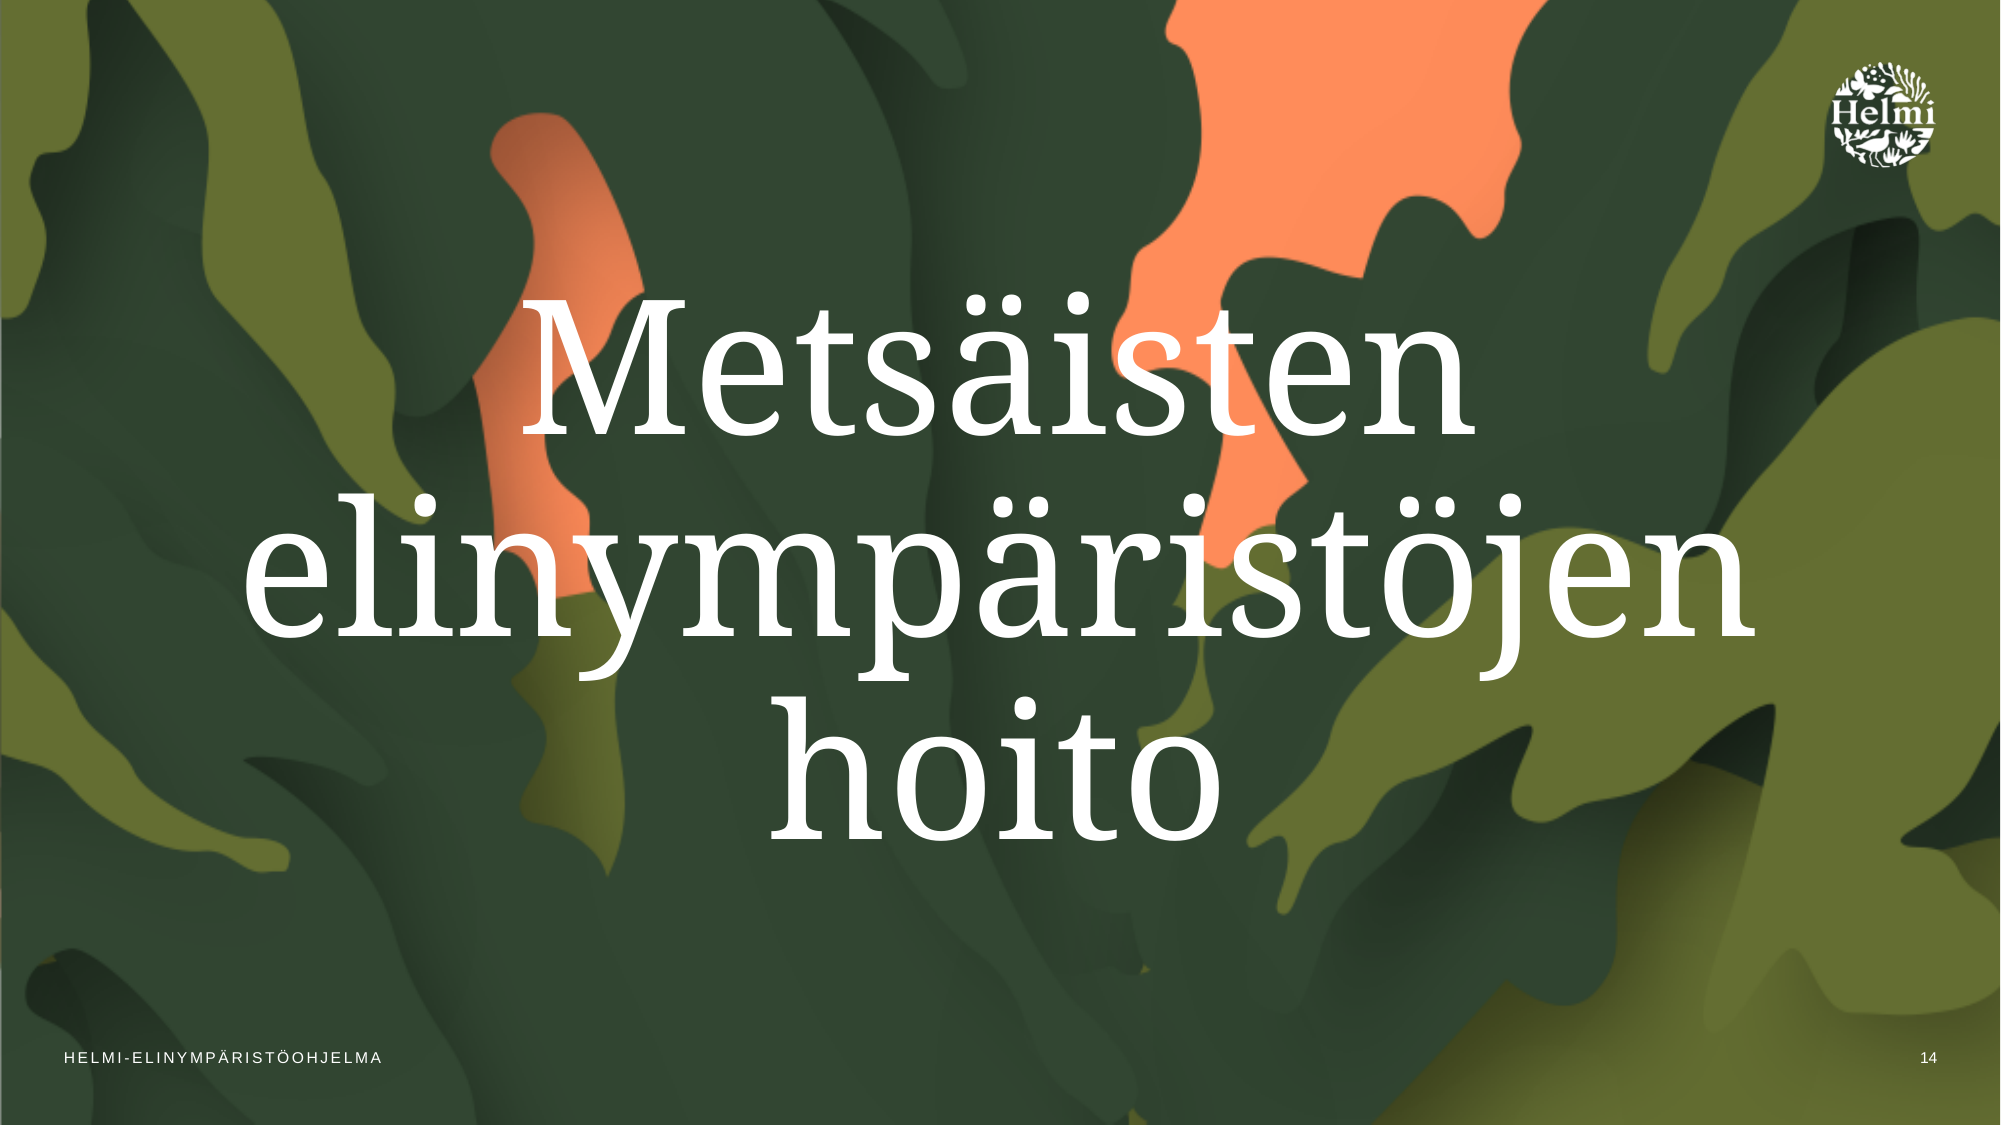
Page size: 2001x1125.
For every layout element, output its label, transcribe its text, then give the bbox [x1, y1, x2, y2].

slide_number 14 [1842, 1035, 1938, 1080]
footer HELMI-ELINYMPÄRISTÖOHJELMA [63, 1035, 739, 1080]
picture [0, 0, 2001, 1125]
title Metsäisten elinympäristöjen hoito [136, 230, 1862, 922]
